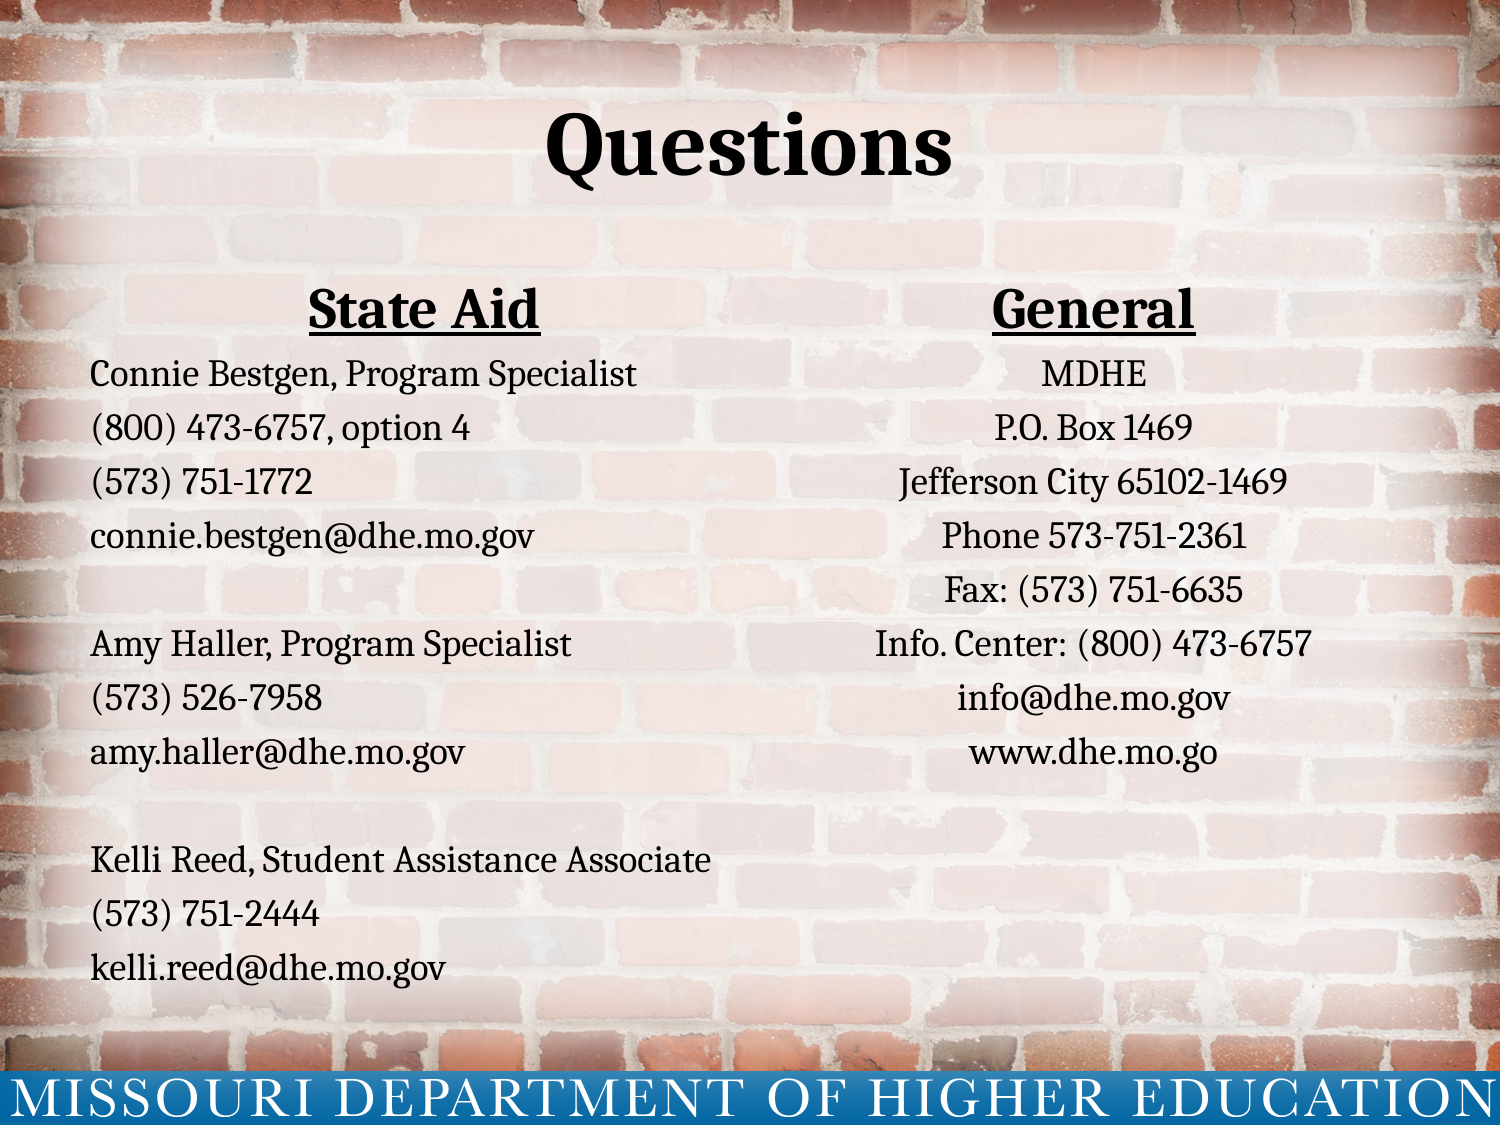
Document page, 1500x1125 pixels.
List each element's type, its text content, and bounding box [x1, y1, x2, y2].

picture [0, 0, 1500, 1125]
list General MDHE P.O. Box 1469 Jefferson City 65102-1469 Phone 573-751-2361 Fax: (573) 751-6635 Info. Center: (800) 473-6757 info@dhe.mo.gov www.dhe.mo.go [762, 262, 1426, 1006]
list State Aid Connie Bestgen, Program Specialist (800) 473-6757, option 4 (573) 751-1772 connie.bestgen@dhe.mo.gov Amy Haller, Program Specialist (573) 526-7958 amy.haller@dhe.mo.gov Kelli Reed, Student Assistance Associate (573) 751-2444 kelli.reed@dhe.mo.gov [74, 262, 762, 1006]
title Questions [74, 44, 1426, 233]
